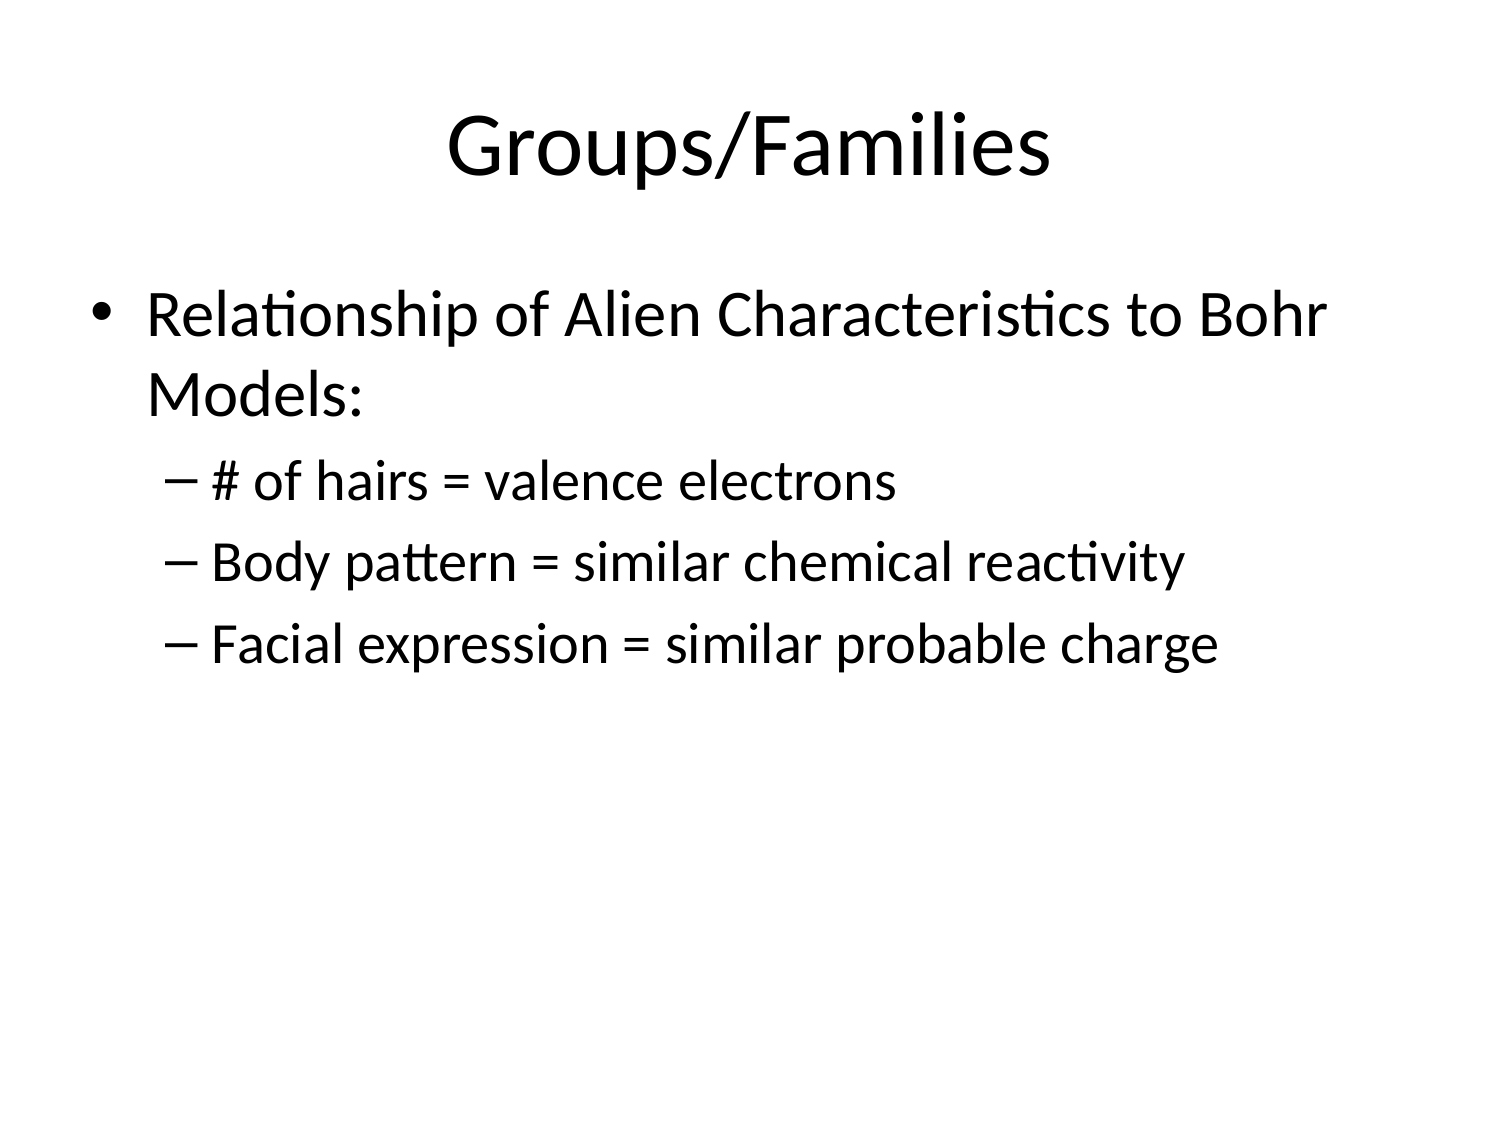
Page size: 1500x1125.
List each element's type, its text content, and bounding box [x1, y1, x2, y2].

title Groups/Families [75, 45, 1425, 233]
list Relationship of Alien Characteristics to Bohr Models: # of hairs = valence electrons Body pattern = similar chemical reactivity Facial expression = similar probable charge [75, 262, 1425, 1005]
